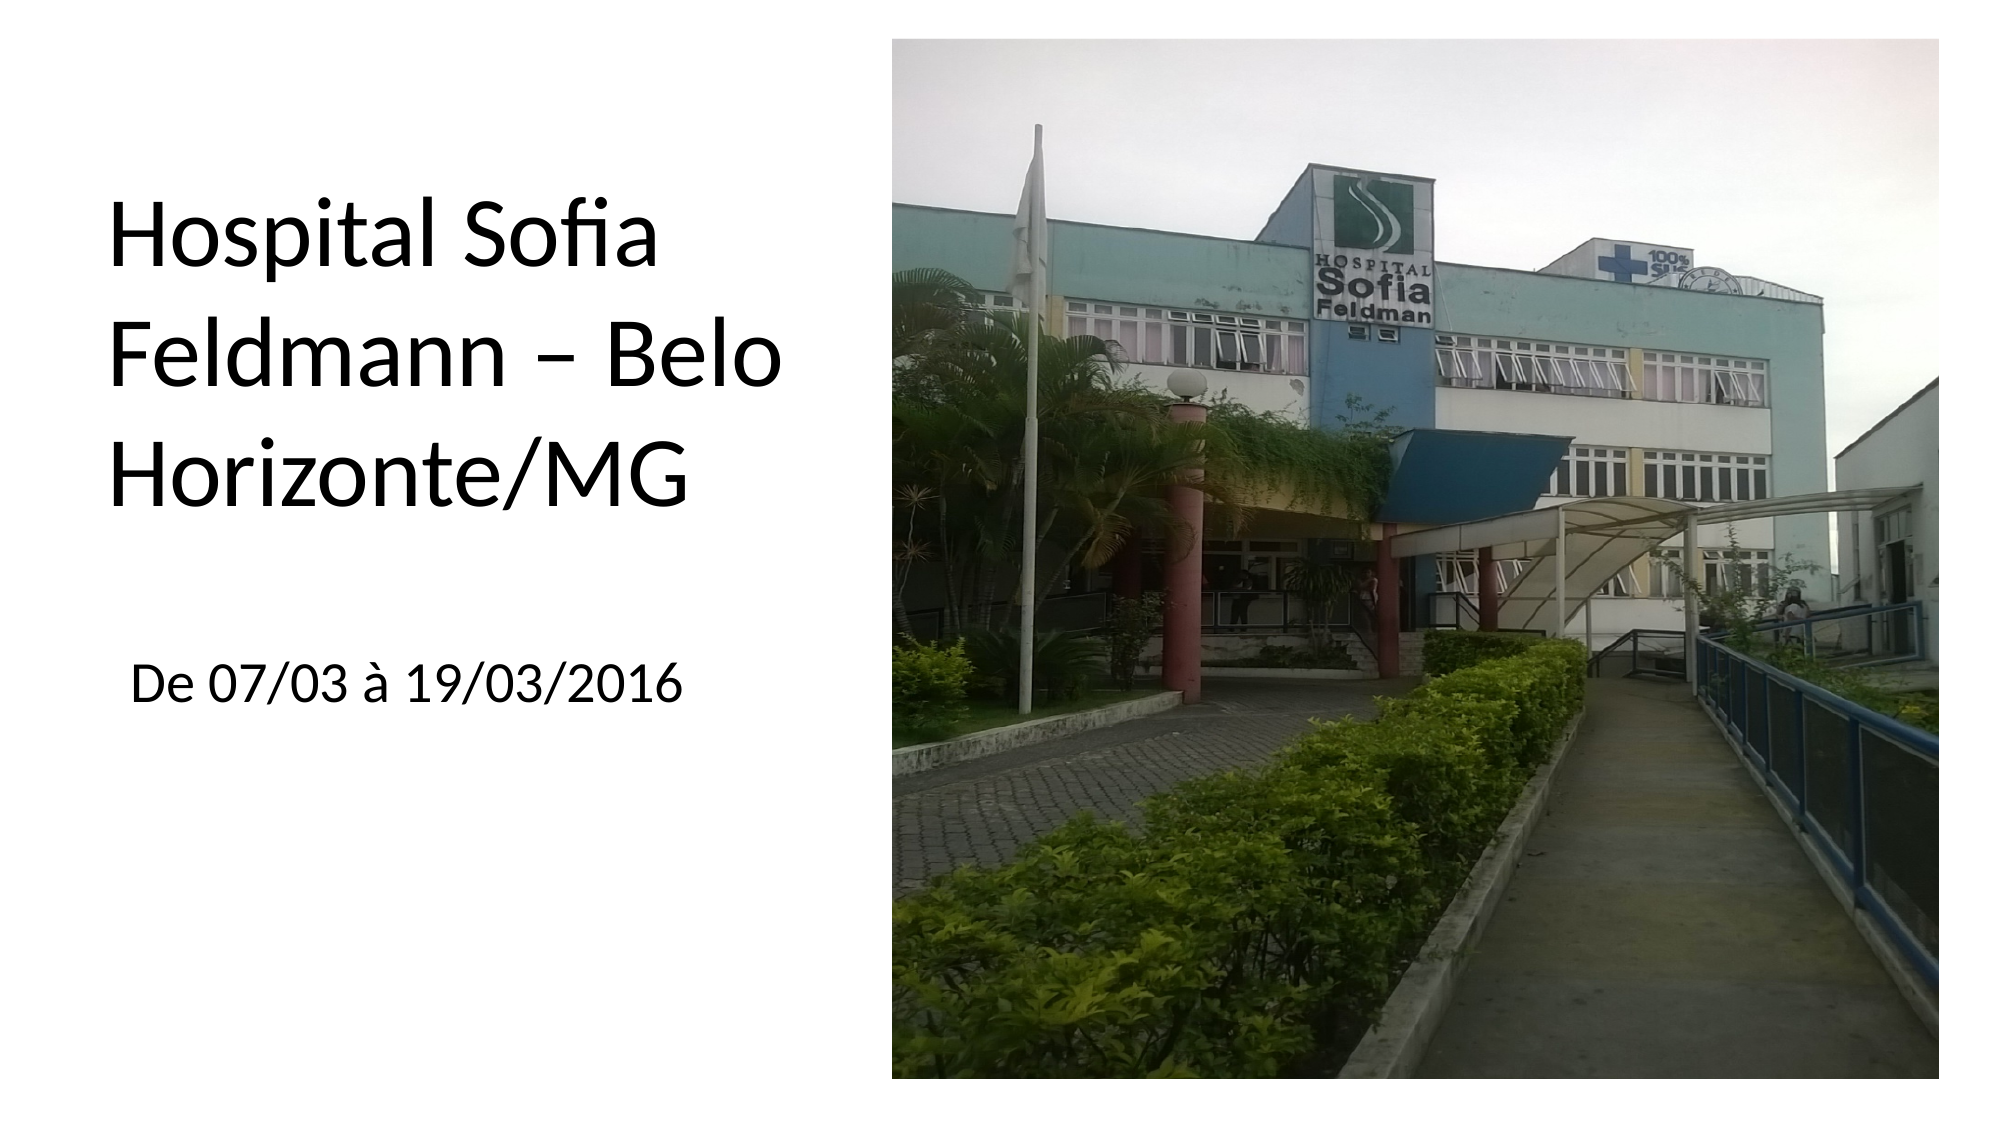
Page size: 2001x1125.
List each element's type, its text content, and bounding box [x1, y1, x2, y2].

text_box De 07/03 à 19/03/2016 [116, 636, 719, 722]
text_box Hospital Sofia Feldmann – Belo Horizonte/MG [92, 159, 824, 534]
picture [892, 34, 1939, 1082]
